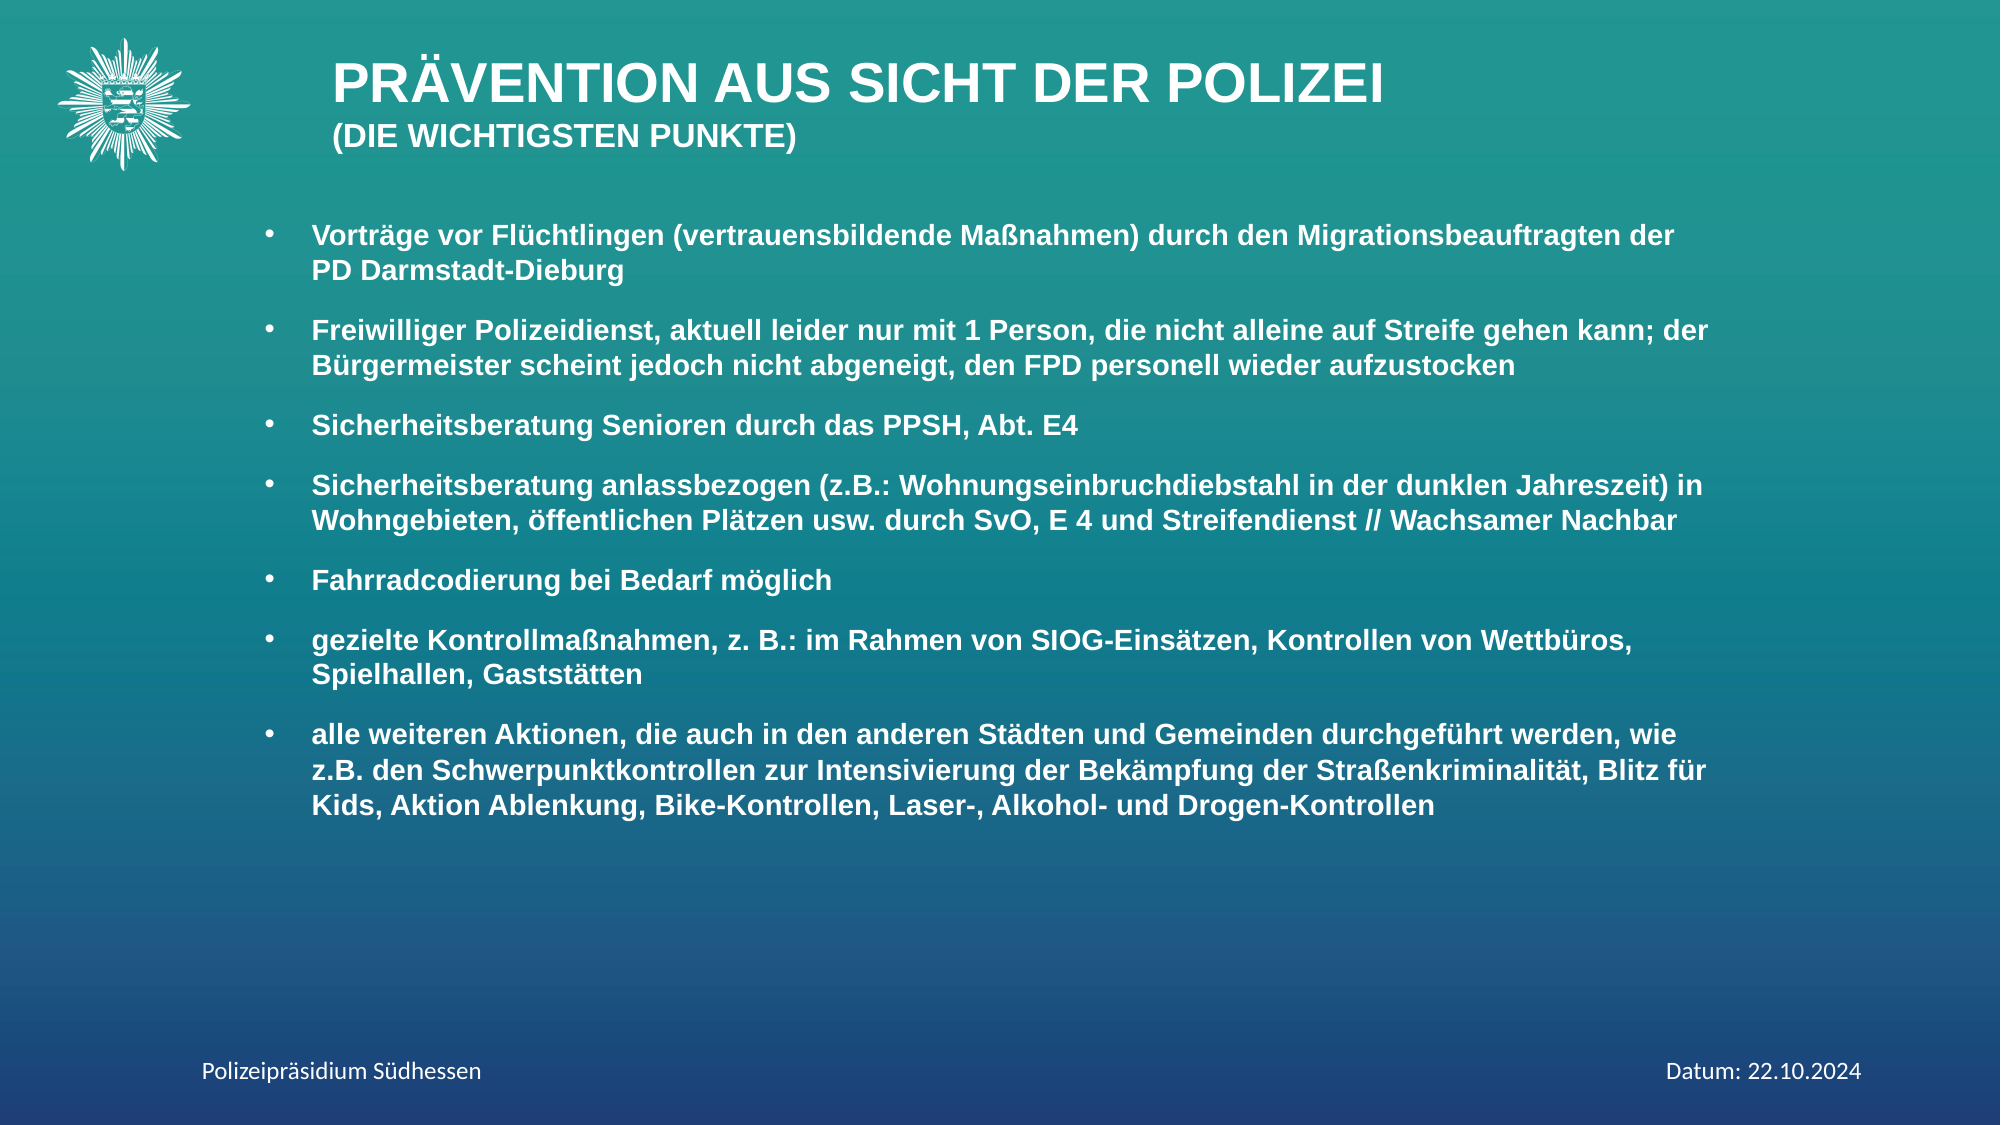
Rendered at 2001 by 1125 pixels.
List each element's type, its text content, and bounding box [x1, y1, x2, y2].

text_box Vorträge vor Flüchtlingen (vertrauensbildende Maßnahmen) durch den Migrationsbeauftragten der PD Darmstadt-Dieburg Freiwilliger Polizeidienst, aktuell leider nur mit 1 Person, die nicht alleine auf Streife gehen kann; der Bürgermeister scheint jedoch nicht abgeneigt, den FPD personell wieder aufzustocken Sicherheitsberatung Senioren durch das PPSH, Abt. E4 Sicherheitsberatung anlassbezogen (z.B.: Wohnungseinbruchdiebstahl in der dunklen Jahreszeit) in Wohngebieten, öffentlichen Plätzen usw. durch SvO, E 4 und Streifendienst // Wachsamer Nachbar Fahrradcodierung bei Bedarf möglich gezielte Kontrollmaßnahmen, z. B.: im Rahmen von SIOG-Einsätzen, Kontrollen von Wettbüros, Spielhallen, Gaststätten alle weiteren Aktionen, die auch in den anderen Städten und Gemeinden durchgeführt werden, wie z.B. den Schwerpunktkontrollen zur Intensivierung der Bekämpfung der Straßenkriminalität, Blitz für Kids, Aktion Ablenkung, Bike-Kontrollen, Laser-, Alkohol- und Drogen-Kontrollen [249, 208, 1735, 1028]
text_box PRÄVENTION AUS SICHT DER POLIZEI (DIE WICHTIGSTEN PUNKTE) [249, 39, 1735, 208]
picture [0, 0, 2000, 1125]
